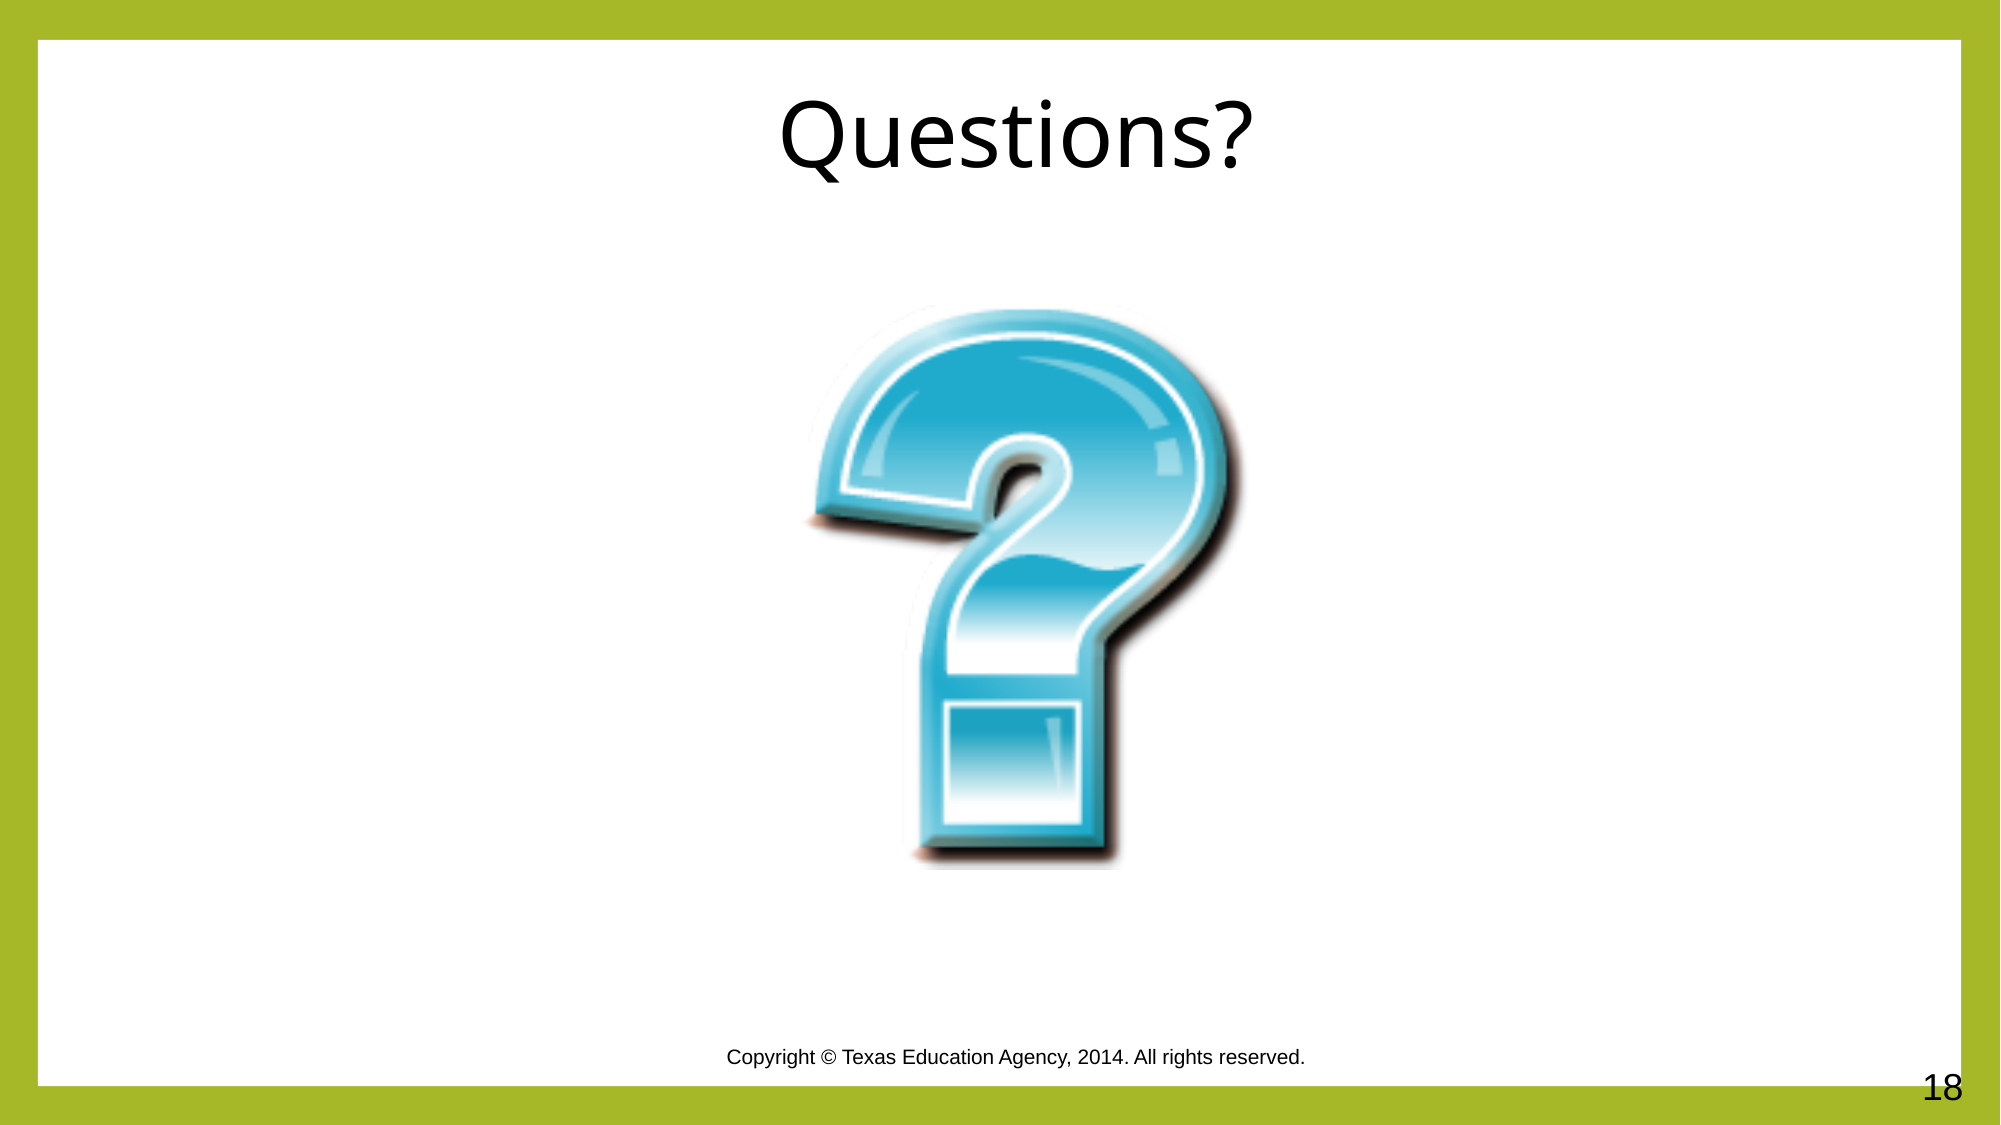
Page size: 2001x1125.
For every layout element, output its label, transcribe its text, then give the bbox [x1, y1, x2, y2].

text_box 18 [1907, 1055, 2000, 1116]
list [740, 304, 1307, 870]
title Questions? [357, 81, 1675, 157]
footer Copyright © Texas Education Agency, 2014. All rights reserved. [597, 1016, 1435, 1096]
